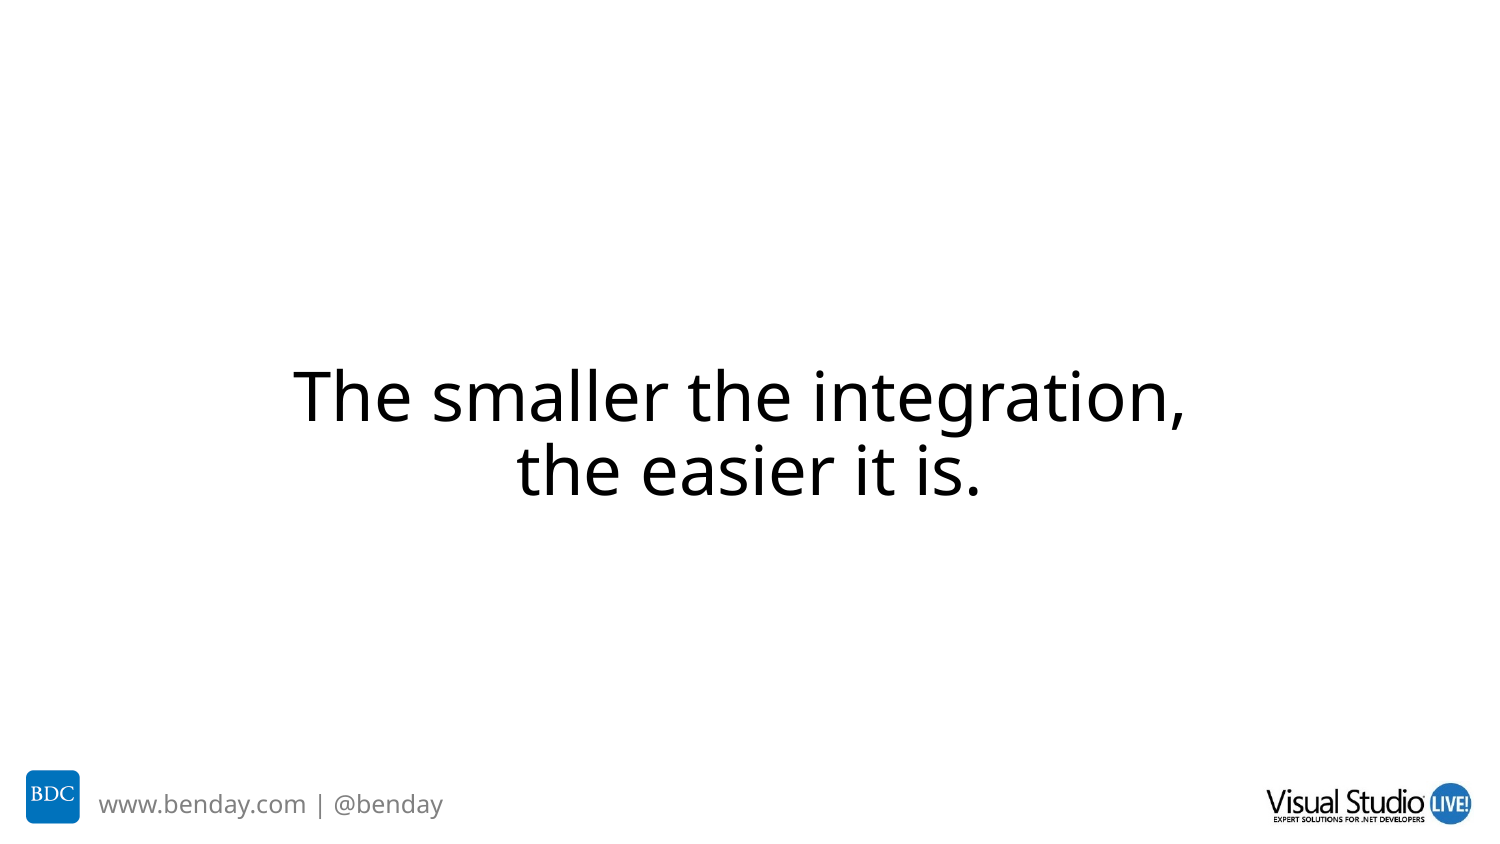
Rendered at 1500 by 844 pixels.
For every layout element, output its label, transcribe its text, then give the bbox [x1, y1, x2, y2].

picture [1397, 781, 1474, 827]
title The smaller the integration, the easier it is. [103, 44, 1397, 827]
picture [18, 759, 86, 830]
